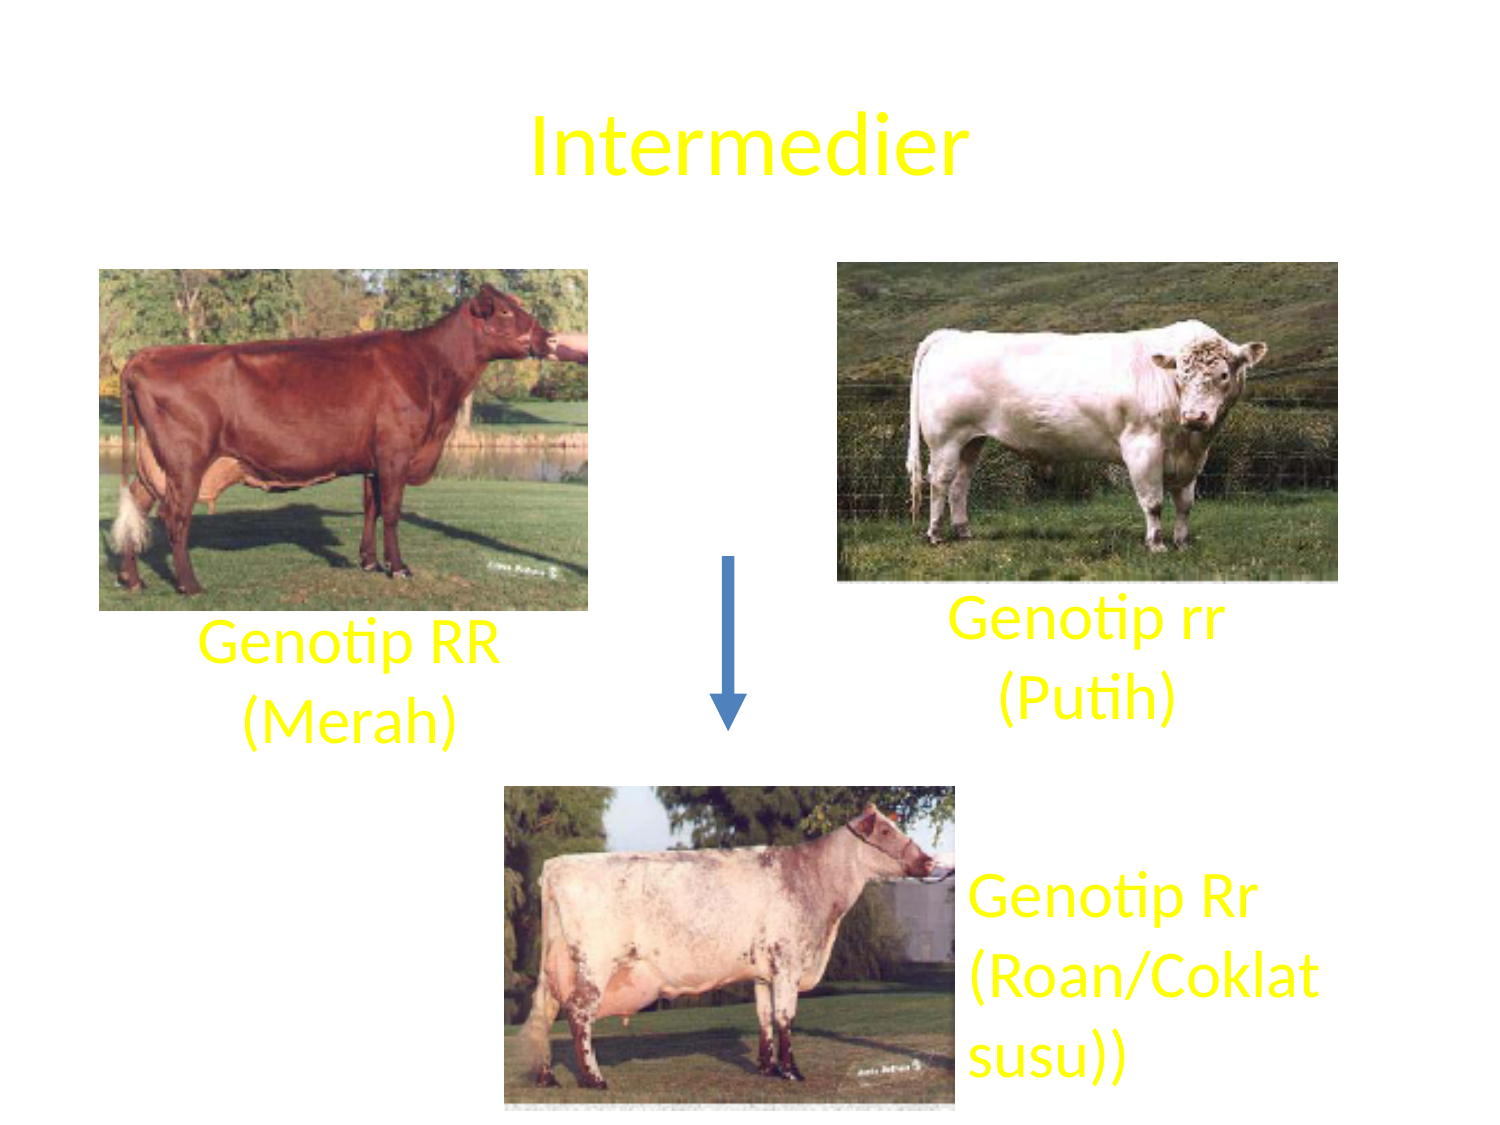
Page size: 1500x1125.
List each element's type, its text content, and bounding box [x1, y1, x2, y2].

text_box Genotip rr (Putih) [849, 592, 1325, 741]
text_box Genotip Rr (Roan/Coklat susu)) [958, 843, 1429, 1099]
text_box [721, 556, 735, 732]
text_box Genotip RR (Merah) [112, 617, 588, 764]
title Intermedier [75, 45, 1425, 233]
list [99, 268, 588, 612]
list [504, 785, 955, 1112]
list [837, 262, 1338, 585]
